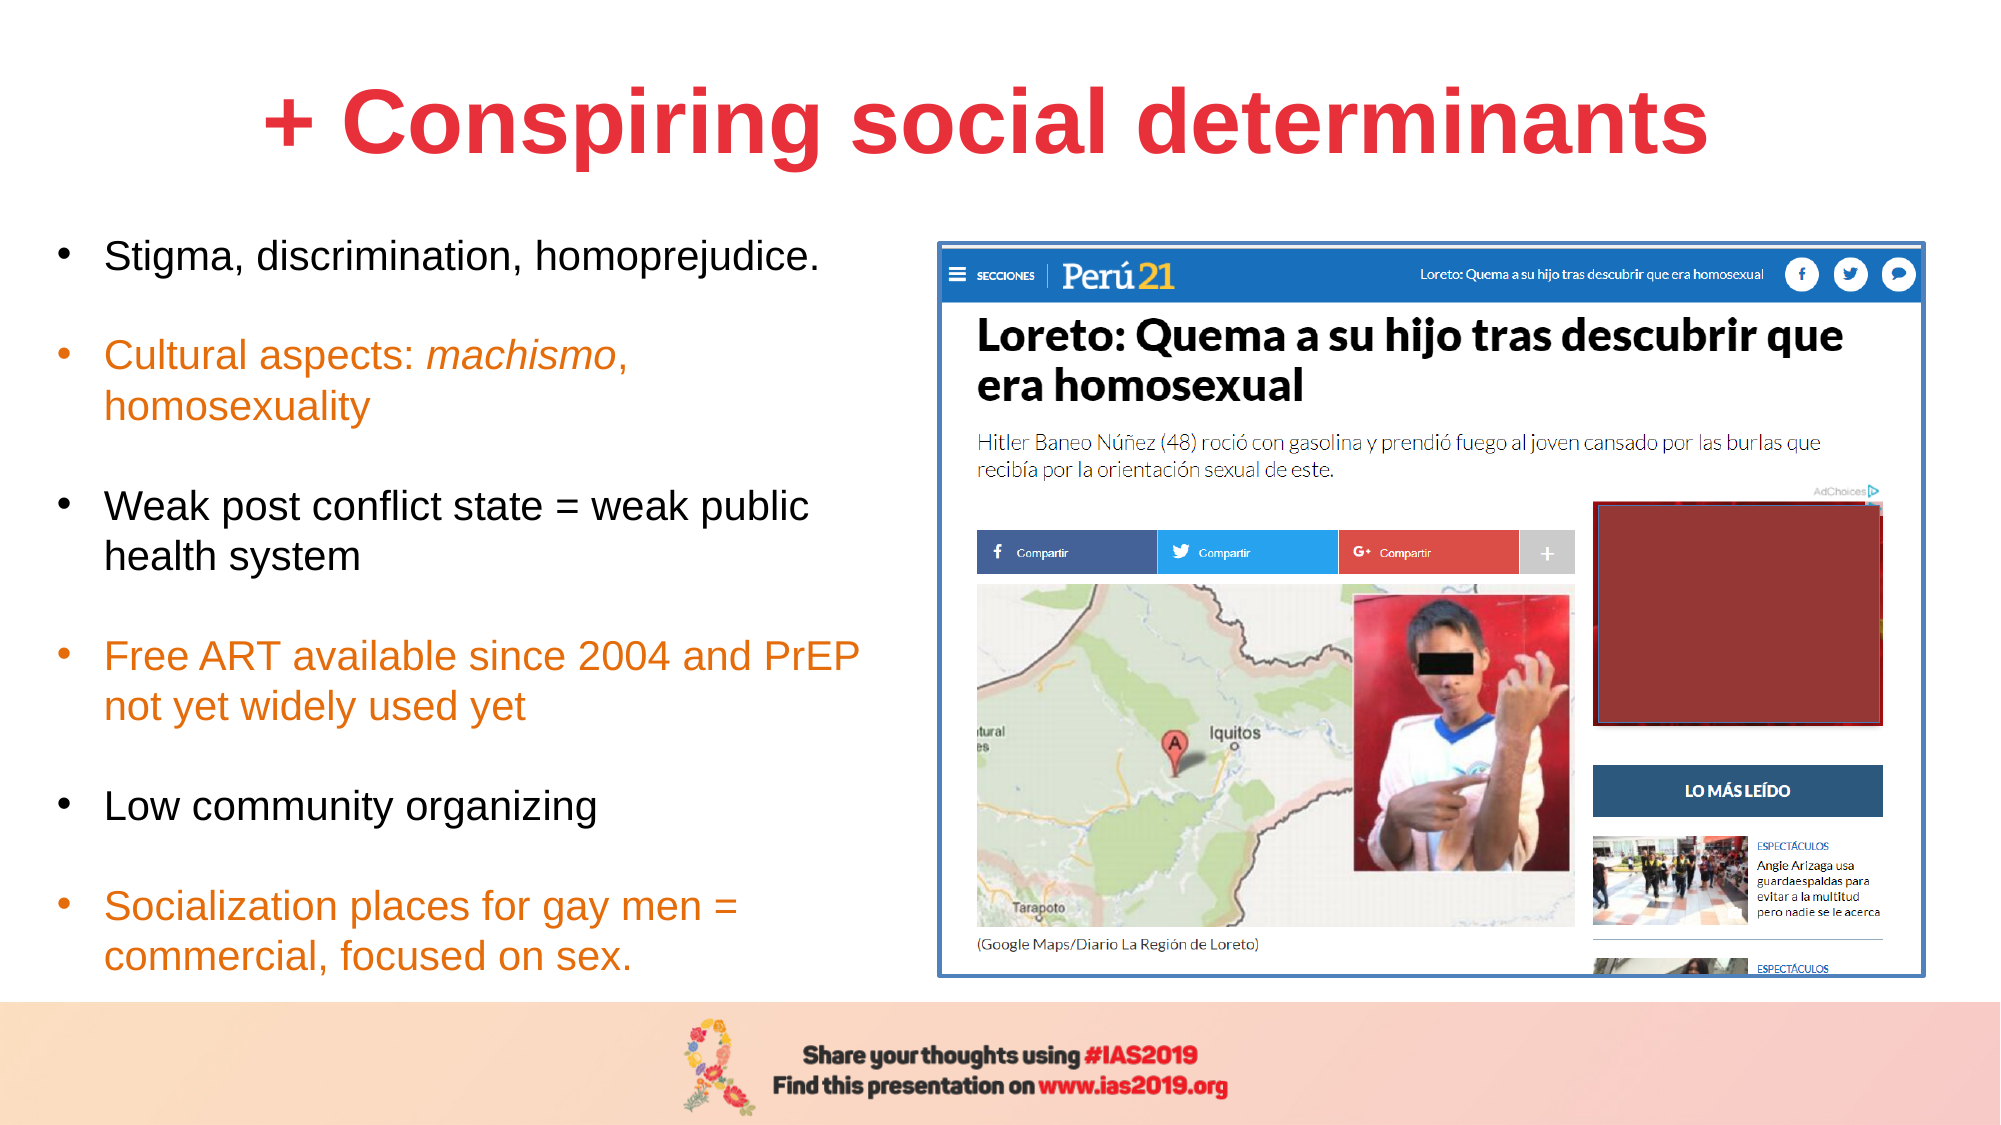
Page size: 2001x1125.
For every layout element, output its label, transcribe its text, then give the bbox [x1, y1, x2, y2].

picture [0, 1002, 2001, 1125]
picture [941, 244, 1922, 975]
title + Conspiring social determinants [92, 23, 1908, 211]
text_box Stigma, discrimination, homoprejudice. Cultural aspects: machismo, homosexuality Weak post conflict state = weak public health system Free ART available since 2004 and PrEP not yet widely used yet Low community organizing Socialization places for gay men = commercial, focused on sex. [42, 220, 903, 986]
